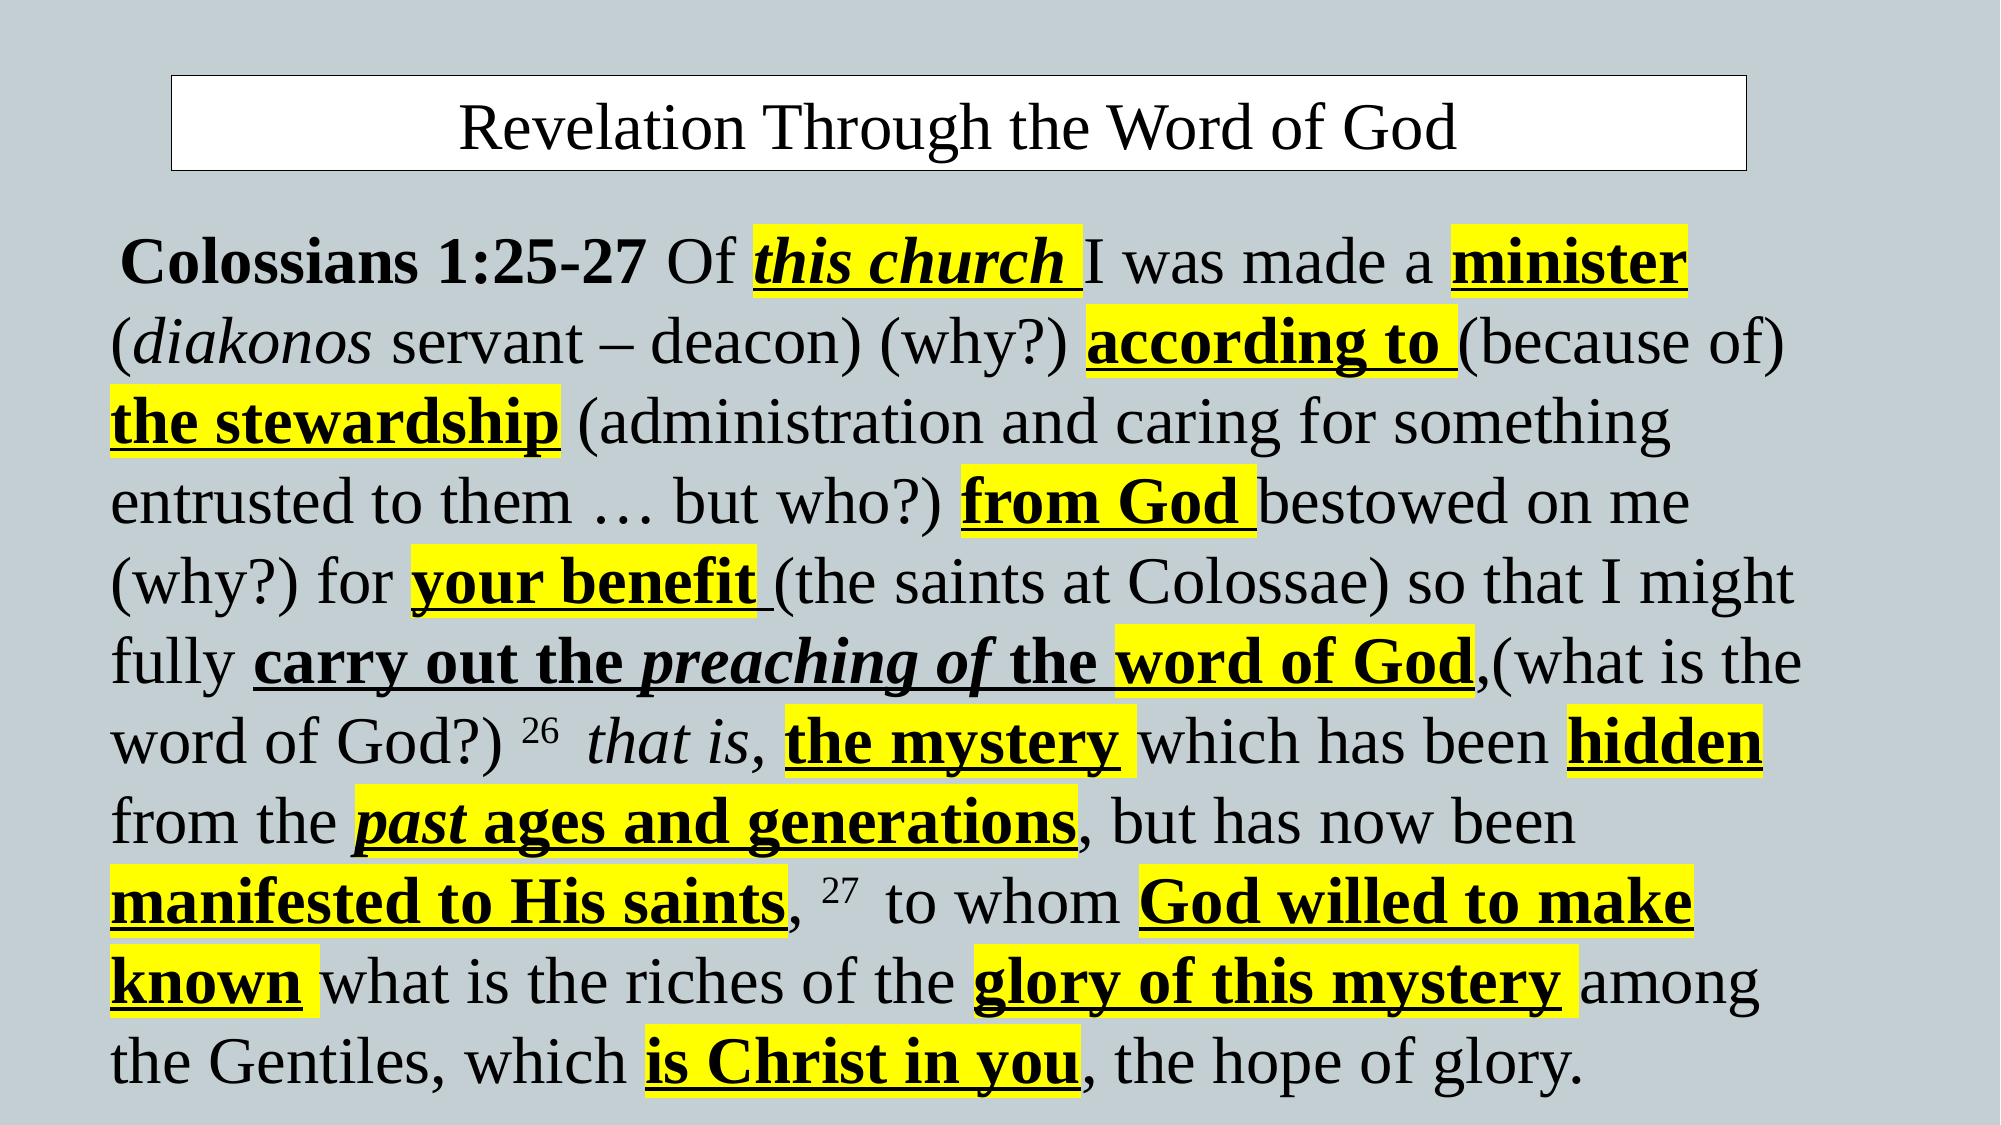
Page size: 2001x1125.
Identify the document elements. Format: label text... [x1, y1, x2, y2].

text_box Colossians 1:25-27 Of this church I was made a minister (diakonos servant – deacon) (why?) according to (because of) the stewardship (administration and caring for something entrusted to them … but who?) from God bestowed on me (why?) for your benefit (the saints at Colossae) so that I might fully carry out the preaching of the word of God,(what is the word of God?) 26 that is, the mystery which has been hidden from the past ages and generations, but has now been manifested to His saints, 27 to whom God willed to make known what is the riches of the glory of this mystery among the Gentiles, which is Christ in you, the hope of glory. [95, 209, 1855, 1105]
text_box Revelation Through the Word of God [171, 75, 1747, 171]
